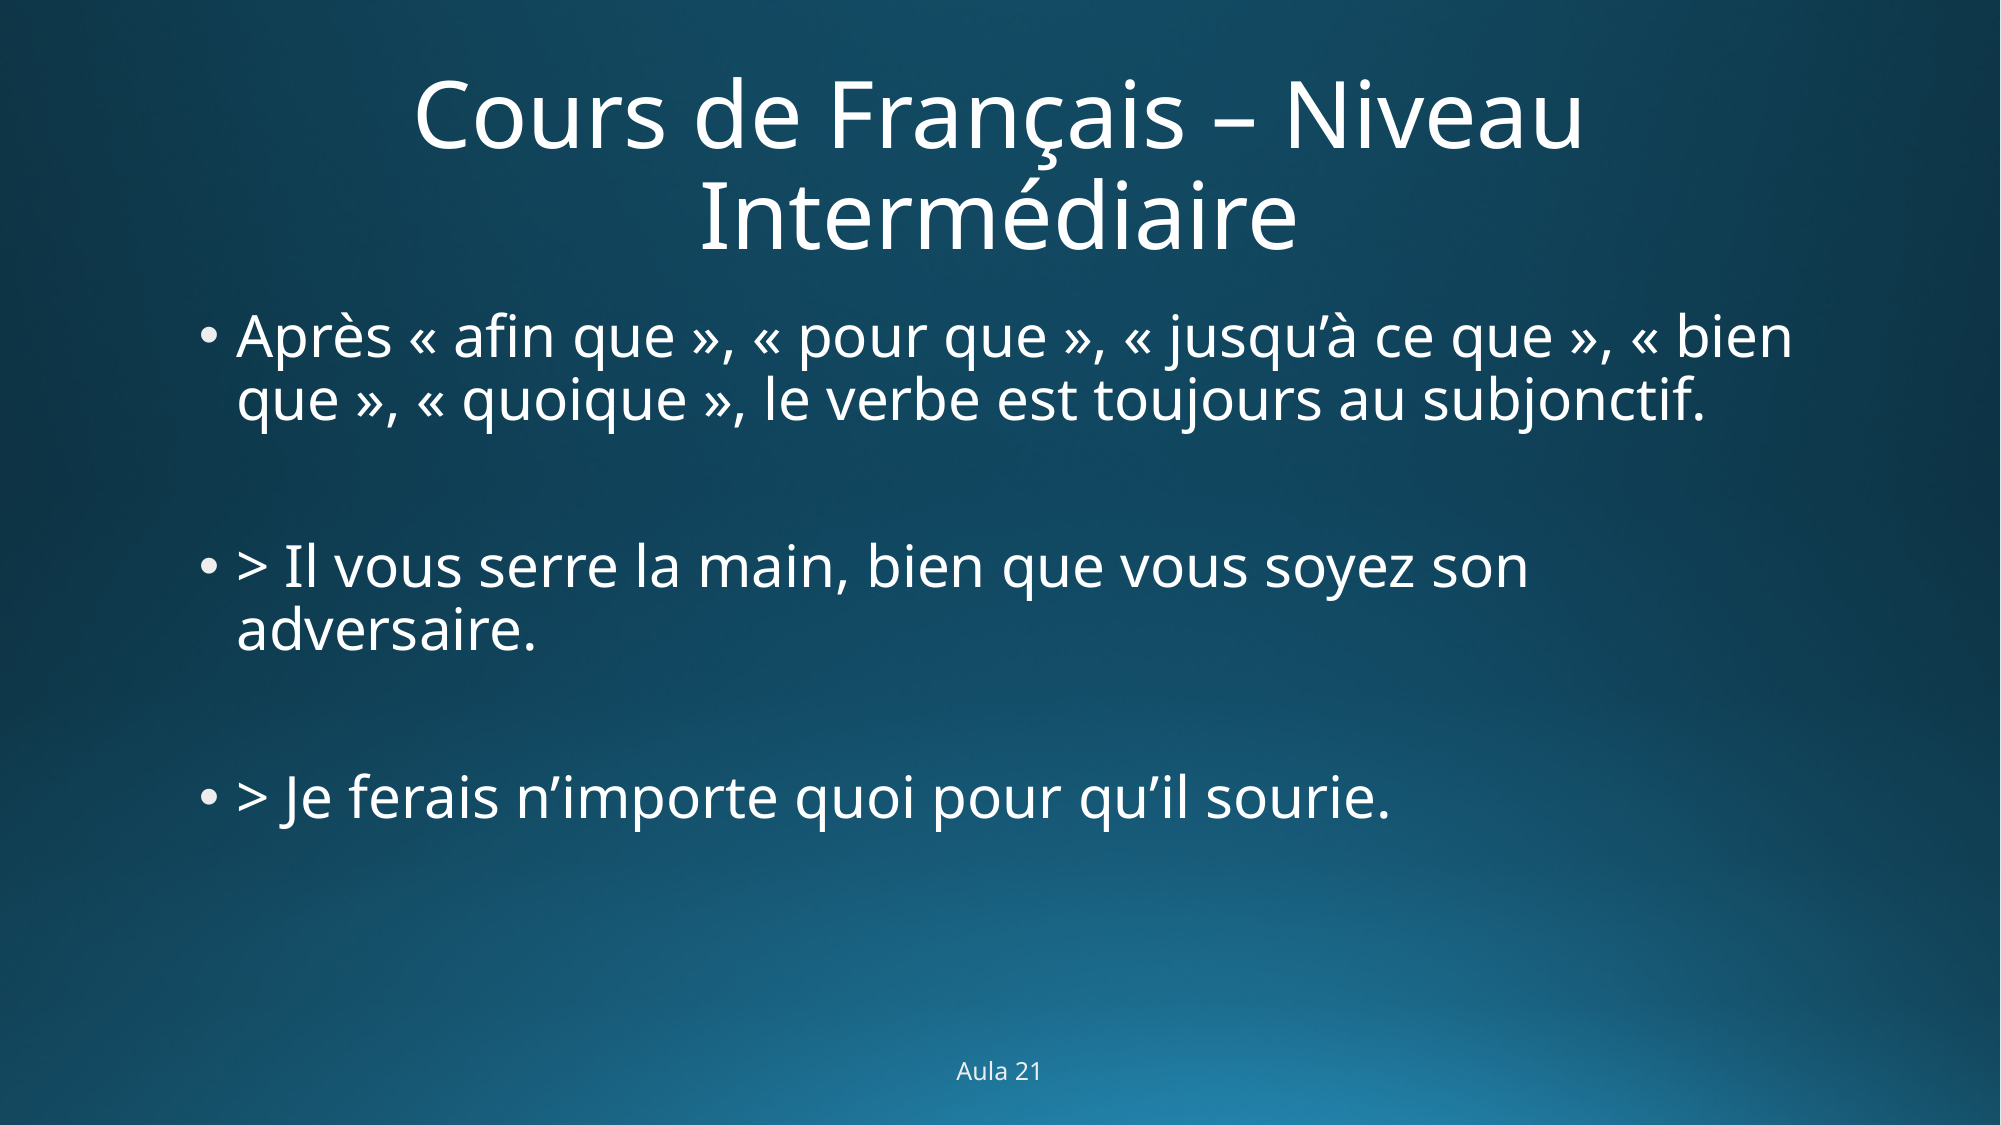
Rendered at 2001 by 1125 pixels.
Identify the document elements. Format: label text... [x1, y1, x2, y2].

title Cours de Français – Niveau Intermédiaire [137, 59, 1863, 278]
picture [0, 0, 2001, 1125]
footer Aula 21 [662, 1042, 1338, 1103]
list Après « afin que », « pour que », « jusqu’à ce que », « bien que », « quoique », le verbe est toujours au subjonctif. > Il vous serre la main, bien que vous soyez son adversaire. > Je ferais n’importe quoi pour qu’il sourie. [183, 299, 1863, 1014]
